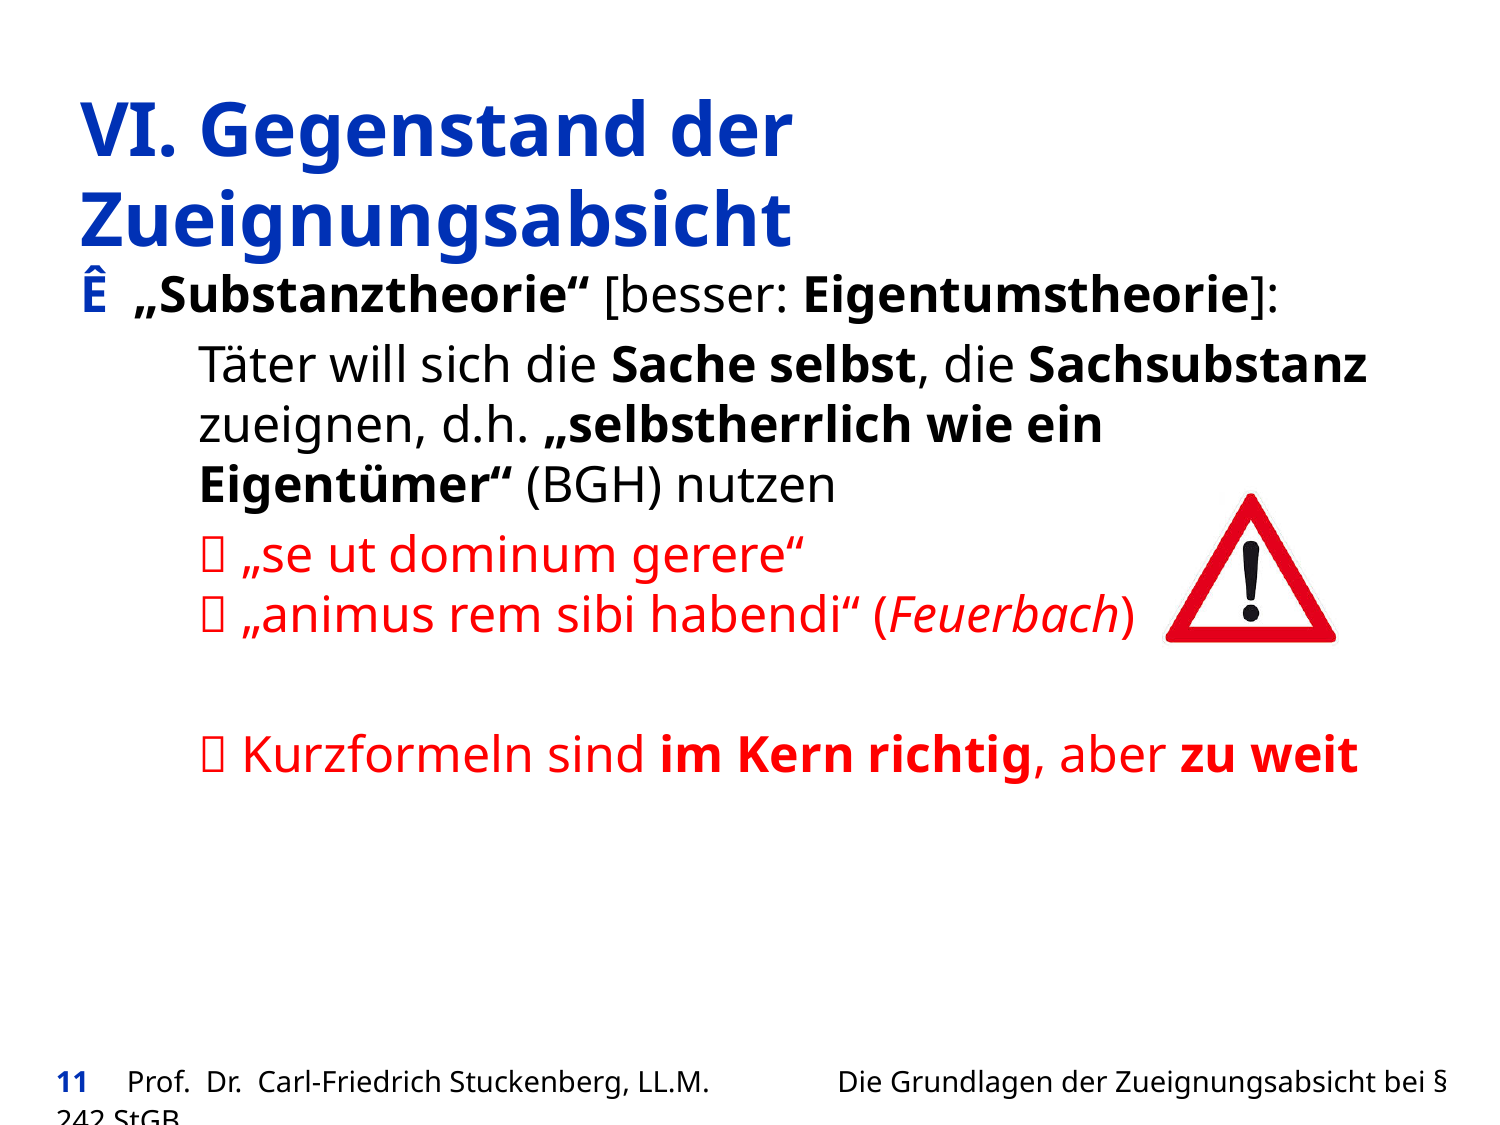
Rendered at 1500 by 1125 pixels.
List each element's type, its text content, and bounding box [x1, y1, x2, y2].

picture [1162, 479, 1339, 656]
list Ê „Substanztheorie“ [besser: Eigentumstheorie]: Täter will sich die Sache selbst, die Sachsubstanz zueignen, d.h. „selbstherrlich wie ein Eigentümer“ (BGH) nutzen  „se ut dominum gerere“  „animus rem sibi habendi“ (Feuerbach)  Kurzformeln sind im Kern richtig, aber zu weit [64, 255, 1424, 1012]
text_box VI. Gegenstand der Zueignungsabsicht [64, 112, 1471, 231]
